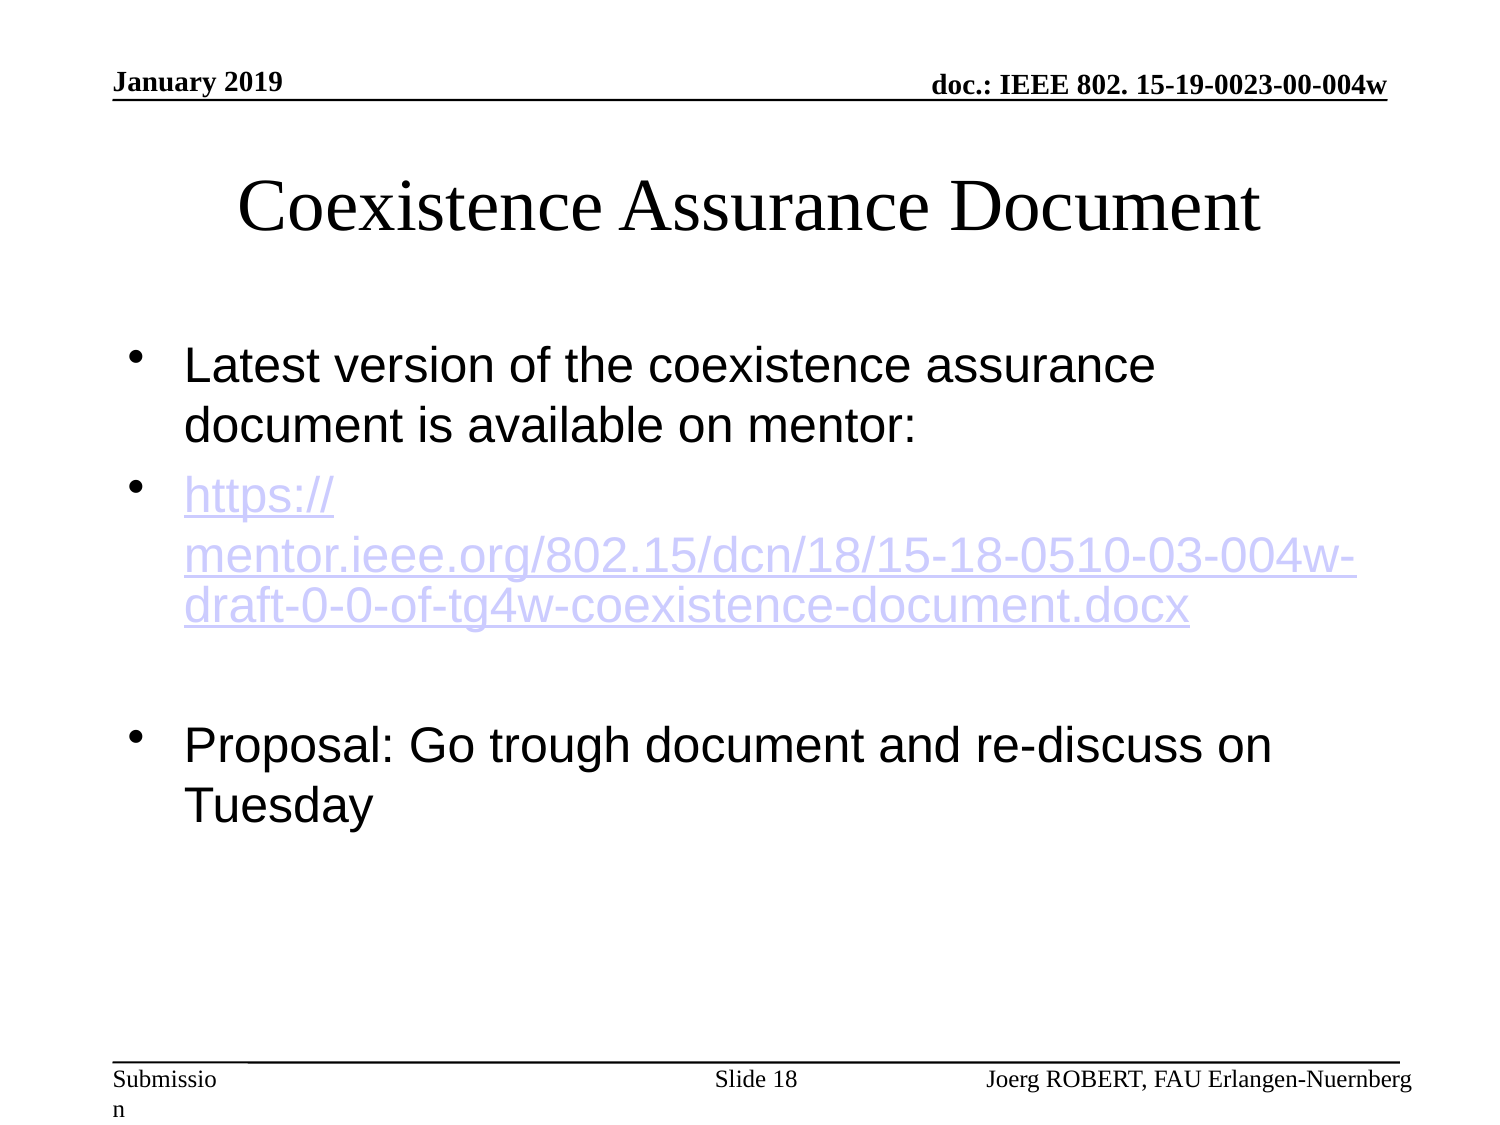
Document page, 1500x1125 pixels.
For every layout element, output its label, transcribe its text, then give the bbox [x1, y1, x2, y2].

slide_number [112, 62, 375, 98]
footer Joerg ROBERT, FAU Erlangen-Nuernberg [900, 1062, 1413, 1093]
title Coexistence Assurance Document [112, 112, 1388, 288]
list Latest version of the coexistence assurance document is available on mentor: https://mentor.ieee.org/802.15/dcn/18/15-18-0510-03-004w-draft-0-0-of-tg4w-coexistence-document.docx Proposal: Go trough document and re-discuss on Tuesday [112, 324, 1388, 1000]
slide_number Slide 18 [712, 1062, 800, 1093]
